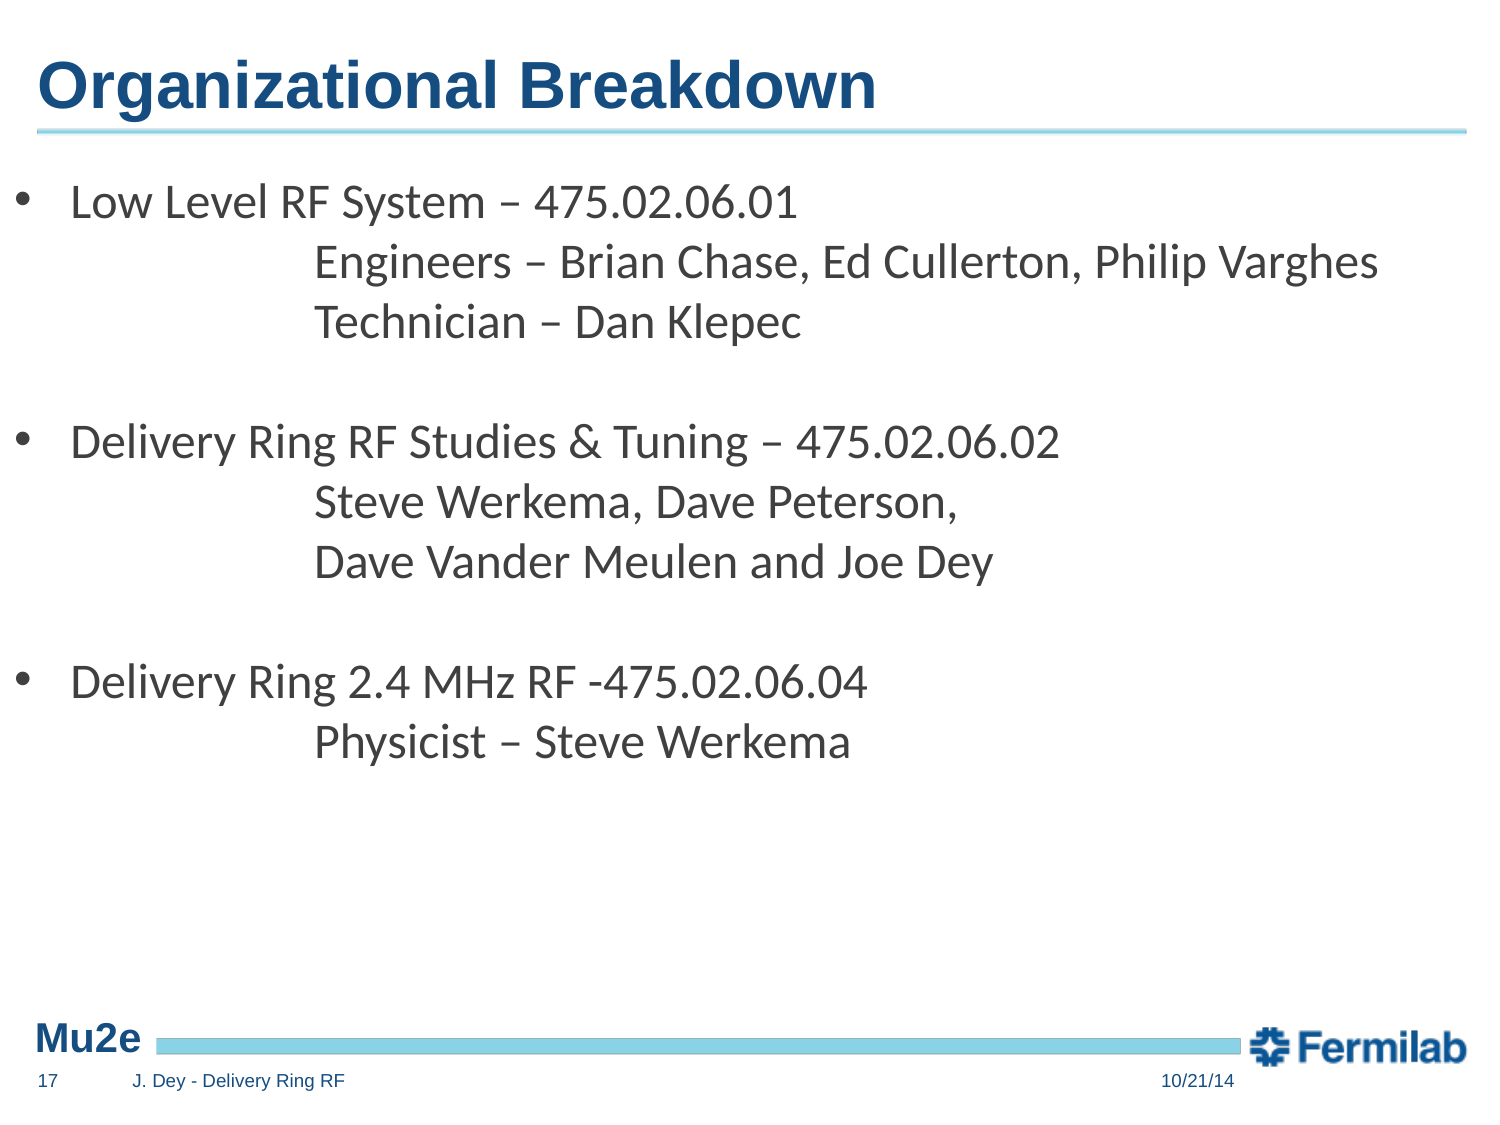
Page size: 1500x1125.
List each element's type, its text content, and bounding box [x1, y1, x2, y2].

footer J. Dey - Delivery Ring RF [132, 1068, 1014, 1109]
title Organizational Breakdown [37, 17, 1463, 123]
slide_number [1058, 1068, 1235, 1109]
text_box Low Level RF System – 475.02.06.01 Engineers – Brian Chase, Ed Cullerton, Philip Varghes Technician – Dan Klepec Delivery Ring RF Studies & Tuning – 475.02.06.02 Steve Werkema, Dave Peterson, Dave Vander Meulen and Joe Dey Delivery Ring 2.4 MHz RF -475.02.06.04 Physicist – Steve Werkema [0, 160, 1395, 896]
slide_number 17 [37, 1068, 111, 1109]
